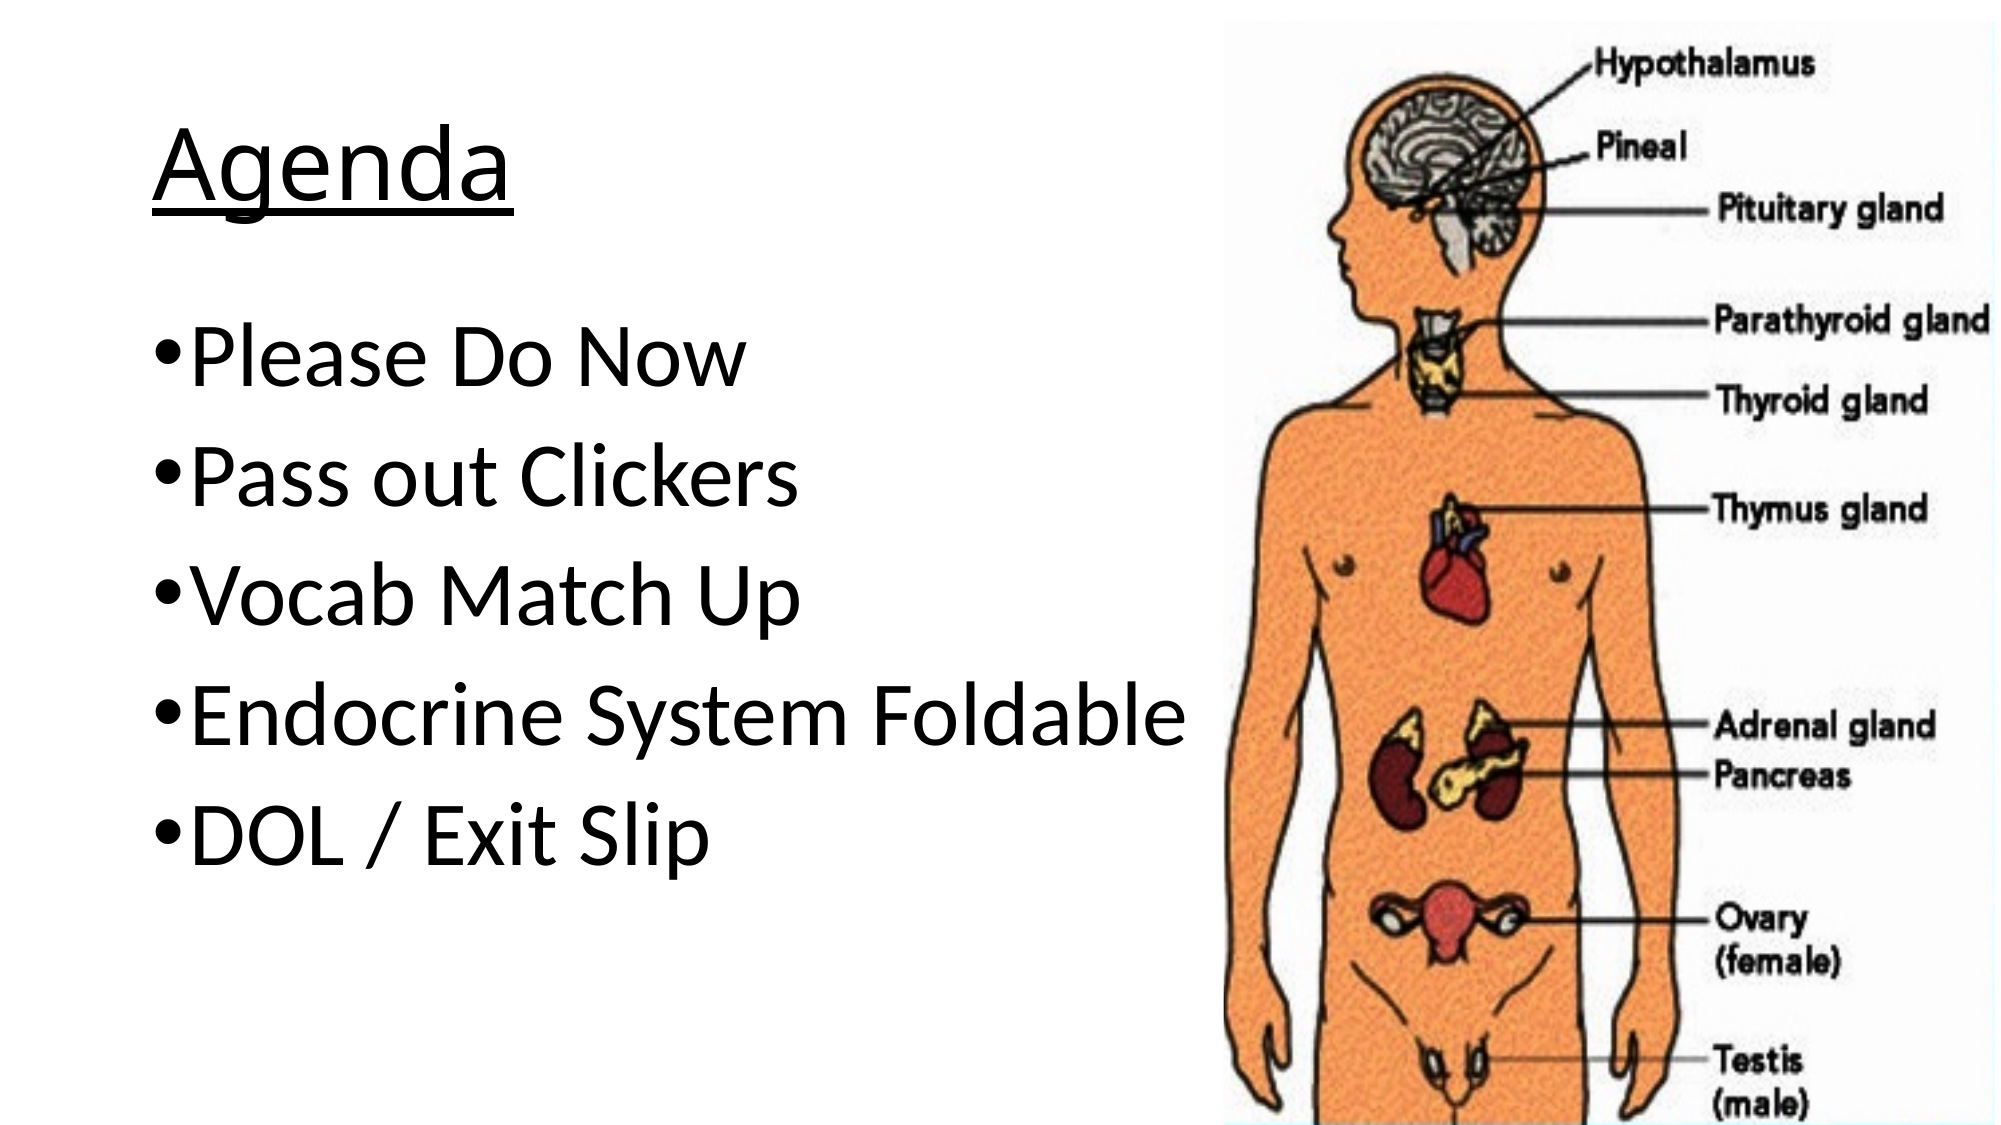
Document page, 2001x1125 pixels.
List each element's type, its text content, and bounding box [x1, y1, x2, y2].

title Agenda [137, 59, 1223, 278]
list Please Do Now Pass out Clickers Vocab Match Up Endocrine System Foldable DOL / Exit Slip [137, 299, 1223, 1014]
picture [1223, 21, 1995, 1125]
